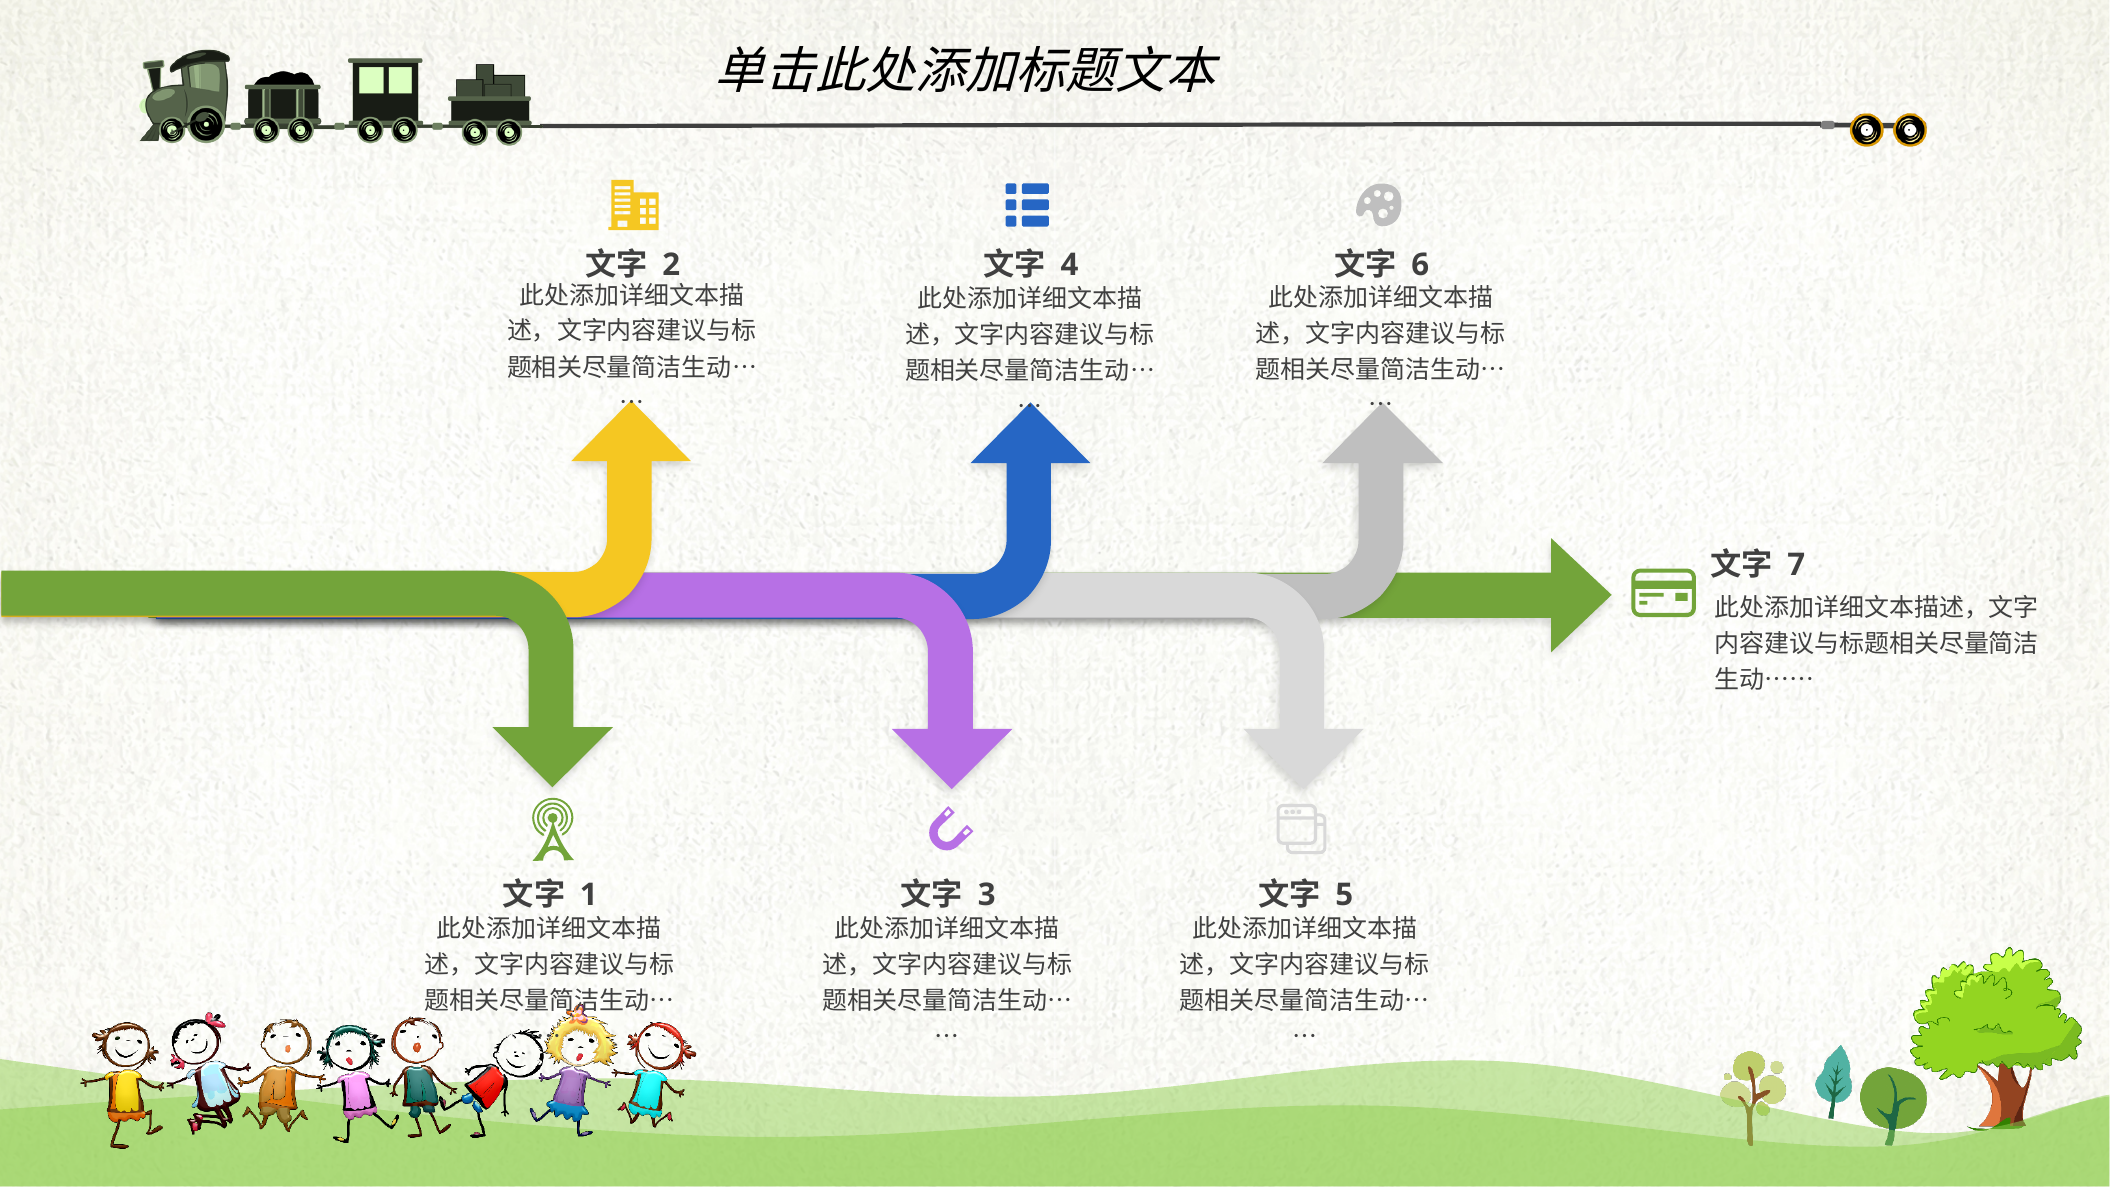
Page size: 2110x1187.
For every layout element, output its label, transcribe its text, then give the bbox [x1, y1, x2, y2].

text_box [608, 179, 659, 231]
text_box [531, 797, 574, 861]
text_box [514, 424, 692, 618]
text_box 文字 7 [1696, 530, 1820, 590]
text_box 文字 2 [571, 229, 695, 266]
text_box [1363, 538, 1612, 653]
text_box 文字 5 [1244, 859, 1368, 899]
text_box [1631, 568, 1696, 617]
text_box 文字 1 [488, 859, 613, 899]
text_box [1, 570, 613, 788]
text_box [610, 572, 1013, 790]
text_box [1262, 427, 1443, 620]
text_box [1005, 183, 1049, 227]
text_box 此处添加详细文本描述，文字内容建议与标题相关尽量简洁生动…… [1699, 578, 2064, 701]
text_box [1356, 183, 1402, 227]
text_box 单击此处添加标题文本 [699, 25, 1568, 112]
text_box 此处添加详细文本描述，文字内容建议与标题相关尽量简洁生动…… [485, 266, 779, 424]
text_box [929, 806, 974, 851]
text_box 此处添加详细文本描述，文字内容建议与标题相关尽量简洁生动…… [1158, 899, 1451, 1058]
text_box 此处添加详细文本描述，文字内容建议与标题相关尽量简洁生动…… [1234, 268, 1527, 427]
text_box 此处添加详细文本描述，文字内容建议与标题相关尽量简洁生动…… [883, 269, 1177, 428]
text_box [1011, 572, 1364, 790]
text_box 文字 6 [1320, 229, 1444, 268]
text_box 此处添加详细文本描述，文字内容建议与标题相关尽量简洁生动…… [403, 899, 696, 1058]
picture [0, 0, 2110, 1154]
text_box [910, 428, 1091, 620]
text_box 文字 3 [886, 859, 1011, 899]
text_box 此处添加详细文本描述，文字内容建议与标题相关尽量简洁生动…… [801, 899, 1094, 1058]
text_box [1276, 803, 1327, 855]
text_box 文字 4 [969, 229, 1093, 269]
